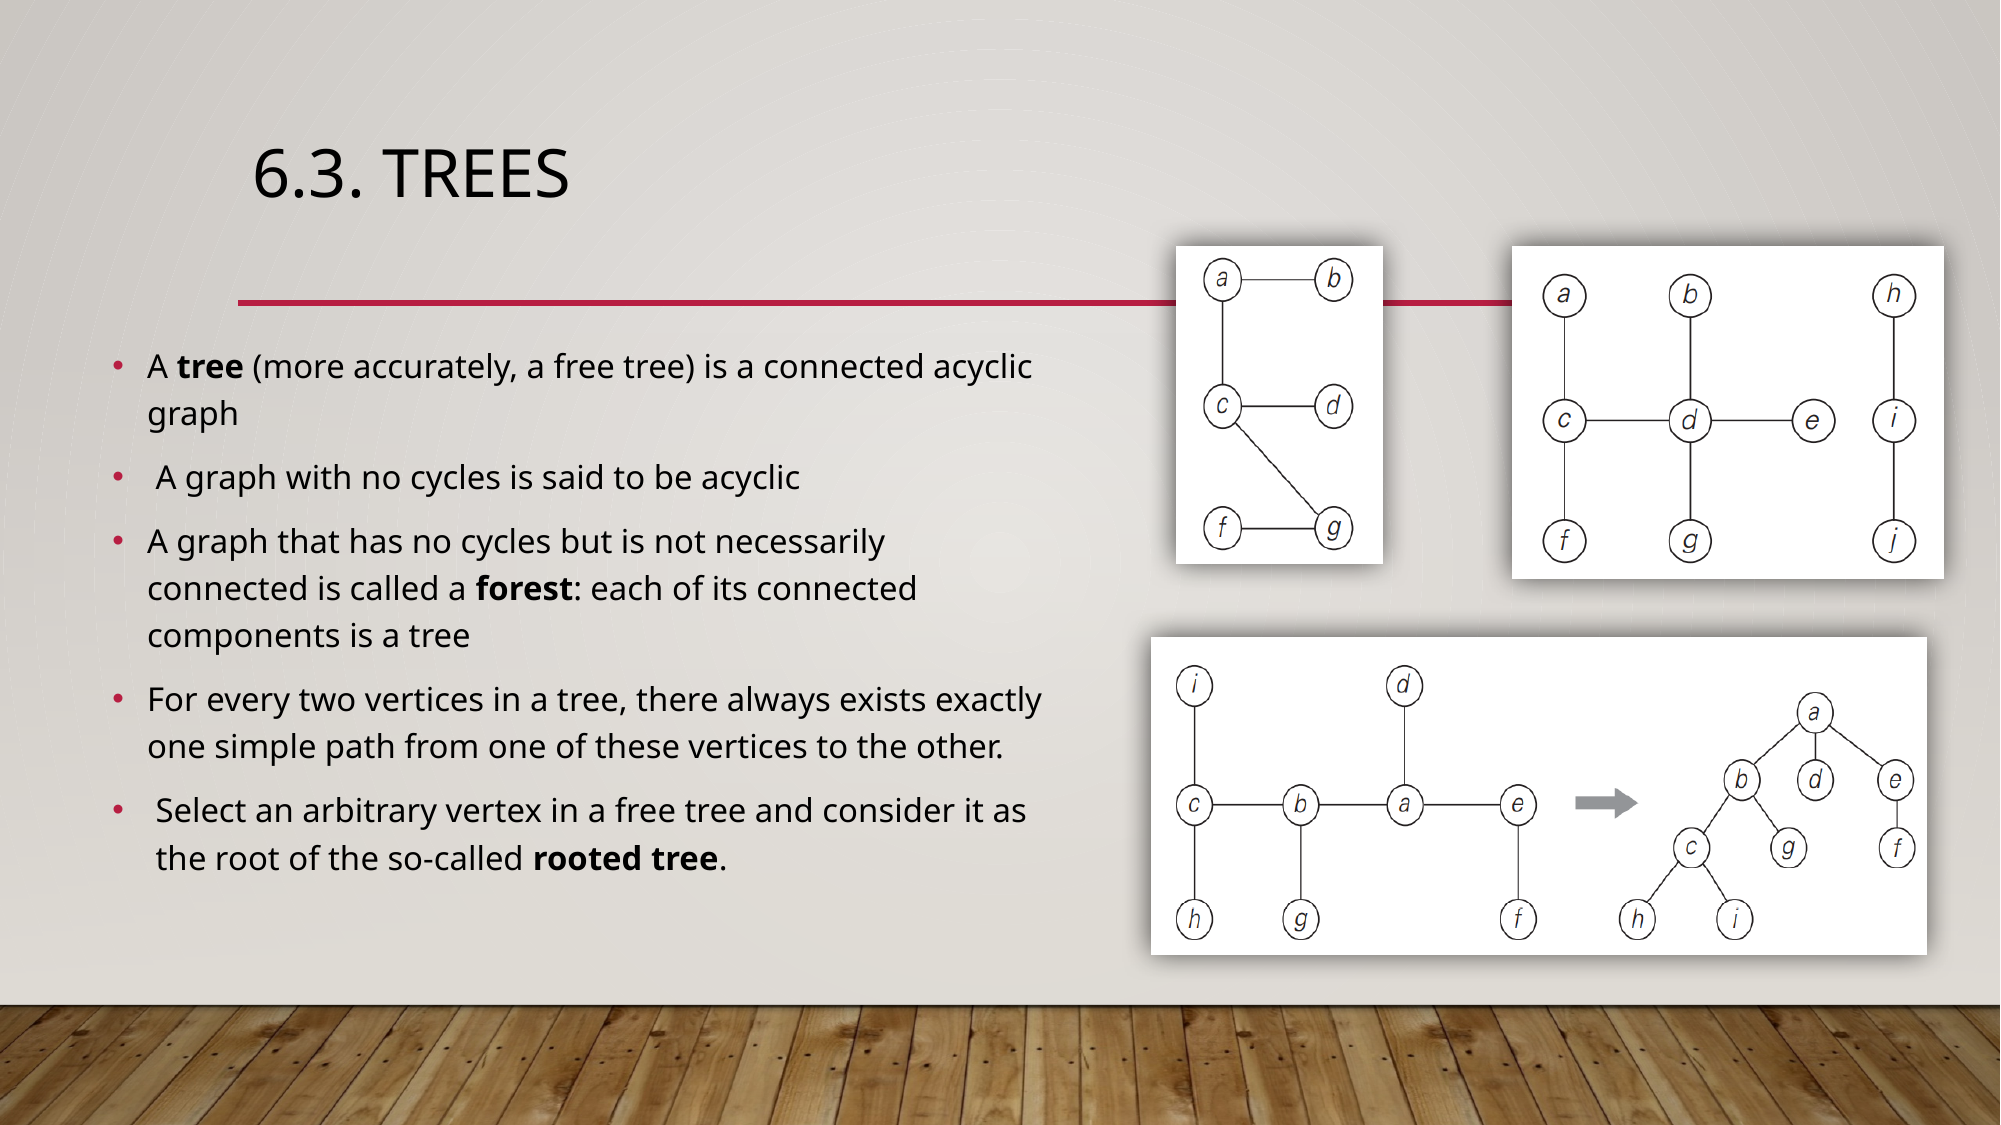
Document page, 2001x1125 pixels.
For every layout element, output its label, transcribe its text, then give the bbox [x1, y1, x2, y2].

title 6.3. Trees [237, 132, 1814, 306]
picture [0, 1005, 2000, 1125]
picture [1176, 246, 1383, 564]
picture [1512, 246, 1944, 579]
picture [1151, 637, 1927, 955]
list A tree (more accurately, a free tree) is a connected acyclic graph A graph with no cycles is said to be acyclic A graph that has no cycles but is not necessarily connected is called a forest: each of its connected components is a tree For every two vertices in a tree, there always exists exactly one simple path from one of these vertices to the other. Select an arbitrary vertex in a free tree and consider it as the root of the so-called rooted tree. [97, 329, 1066, 896]
